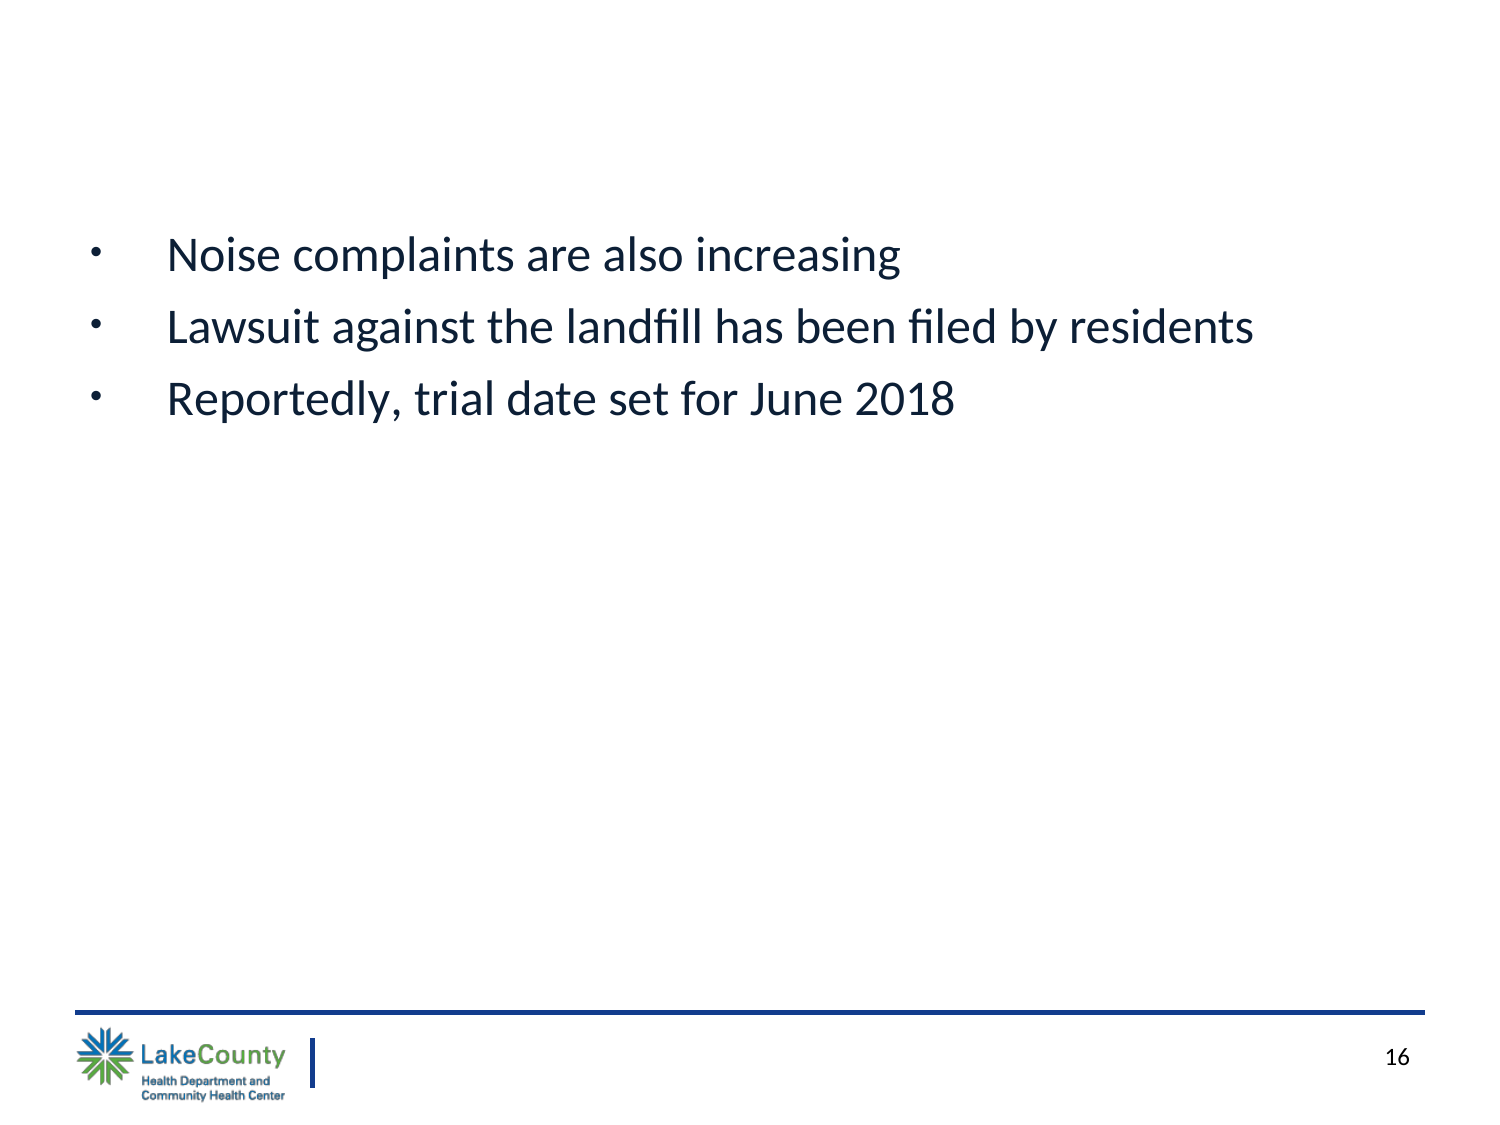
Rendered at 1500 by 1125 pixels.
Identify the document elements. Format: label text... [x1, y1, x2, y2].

text_box Noise complaints are also increasing Lawsuit against the landfill has been filed by residents Reportedly, trial date set for June 2018 [87, 221, 1263, 426]
slide_number 16 [1380, 1040, 1415, 1125]
picture [68, 1021, 300, 1113]
